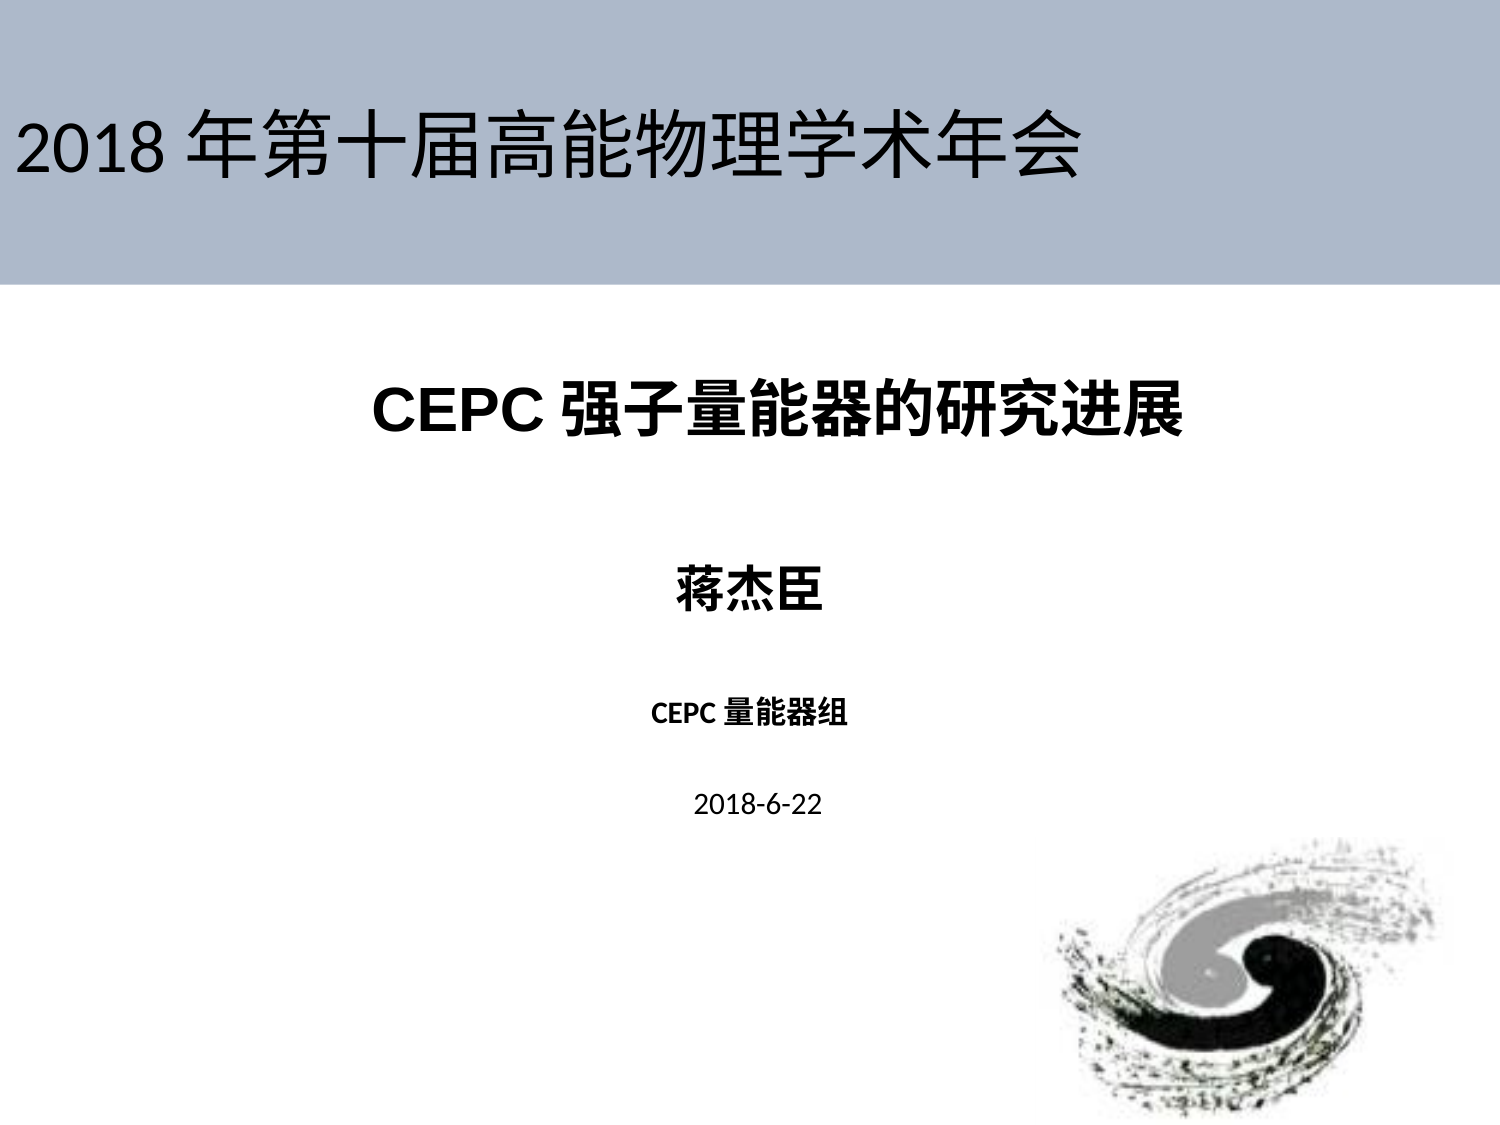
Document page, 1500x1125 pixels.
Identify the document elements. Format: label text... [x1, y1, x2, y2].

picture [1033, 837, 1454, 1125]
text_box 蒋杰臣 CEPC量能器组 [636, 549, 864, 737]
text_box 2018年第十届高能物理学术年会 [0, 0, 1500, 285]
text_box CEPC强子量能器的研究进展 [214, 287, 1343, 526]
text_box 2018-6-22 [678, 775, 838, 829]
